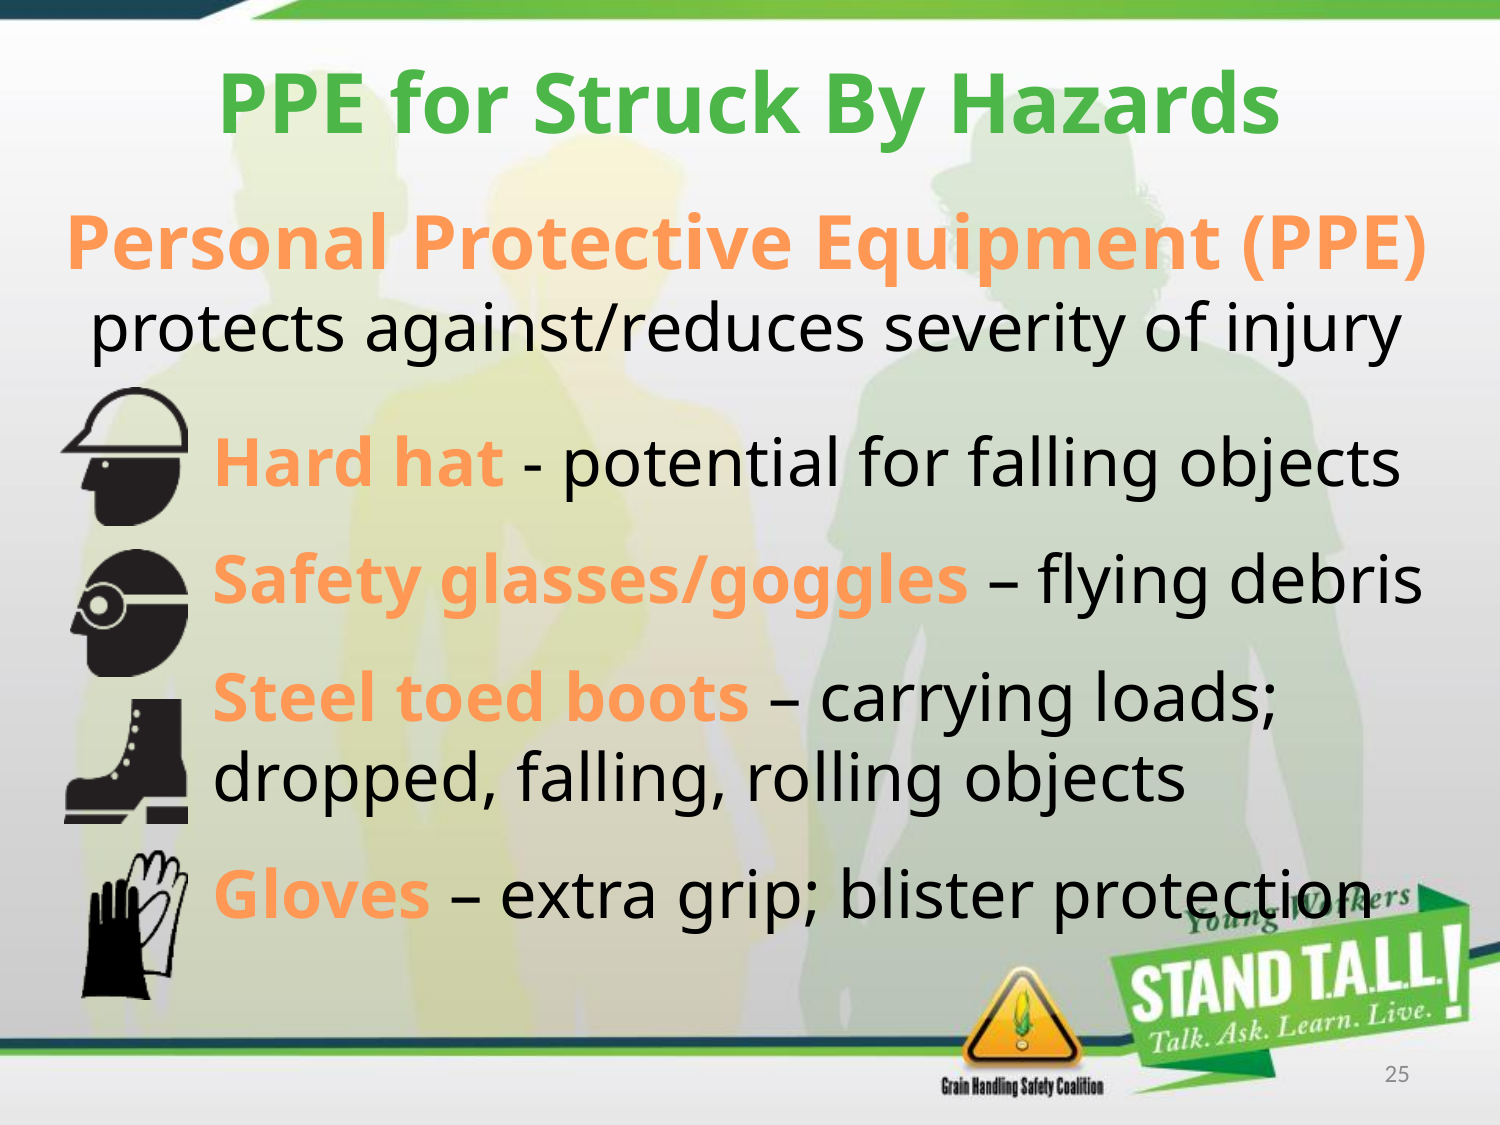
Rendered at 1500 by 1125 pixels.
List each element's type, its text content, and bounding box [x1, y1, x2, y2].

picture [0, 0, 1500, 1125]
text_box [60, 387, 188, 1001]
title PPE for Struck By Hazards [75, 17, 1425, 183]
slide_number 25 [1074, 1042, 1425, 1103]
list Hard hat - potential for falling objects Safety glasses/goggles – flying debris Steel toed boots – carrying loads; dropped, falling, rolling objects Gloves – extra grip; blister protection [197, 411, 1488, 1125]
text_box Personal Protective Equipment (PPE) protects against/reduces severity of injury [33, 187, 1461, 373]
